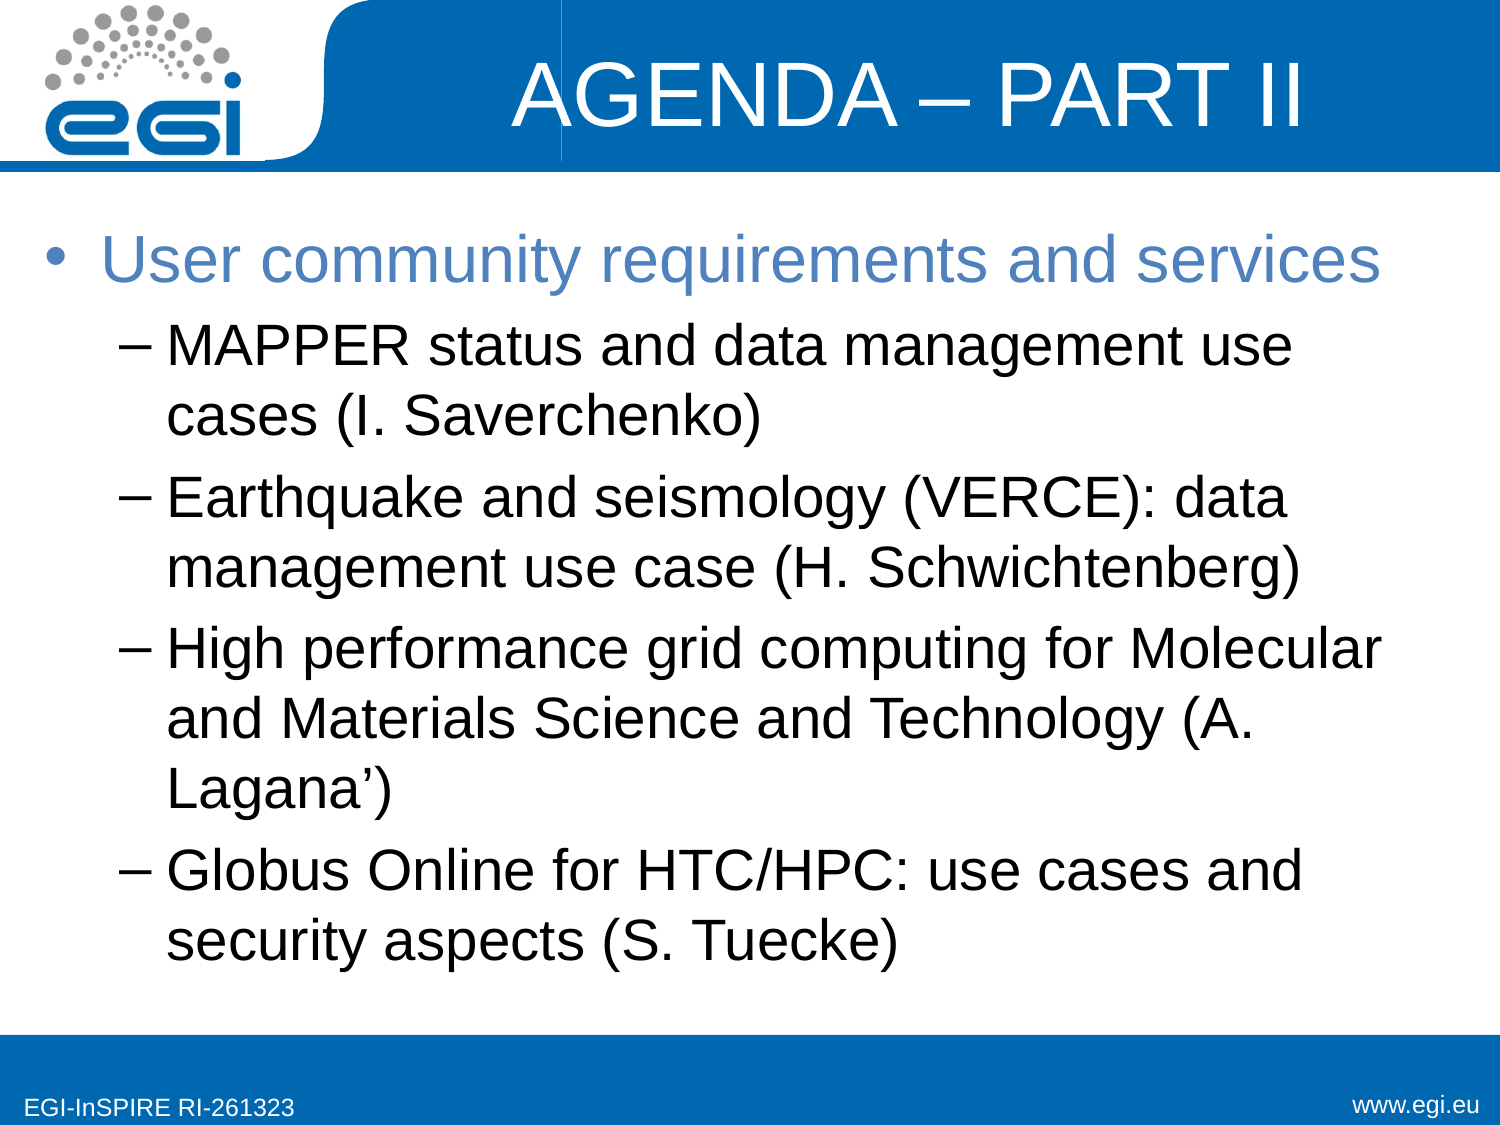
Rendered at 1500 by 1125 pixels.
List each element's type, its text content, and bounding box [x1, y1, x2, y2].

title AGENDA – PART II [348, 19, 1471, 161]
picture [0, 0, 265, 161]
list User community requirements and services MAPPER status and data management use cases (I. Saverchenko) Earthquake and seismology (VERCE): data management use case (H. Schwichtenberg) High performance grid computing for Molecular and Materials Science and Technology (A. Lagana’) Globus Online for HTC/HPC: use cases and security aspects (S. Tuecke) [29, 208, 1447, 1000]
